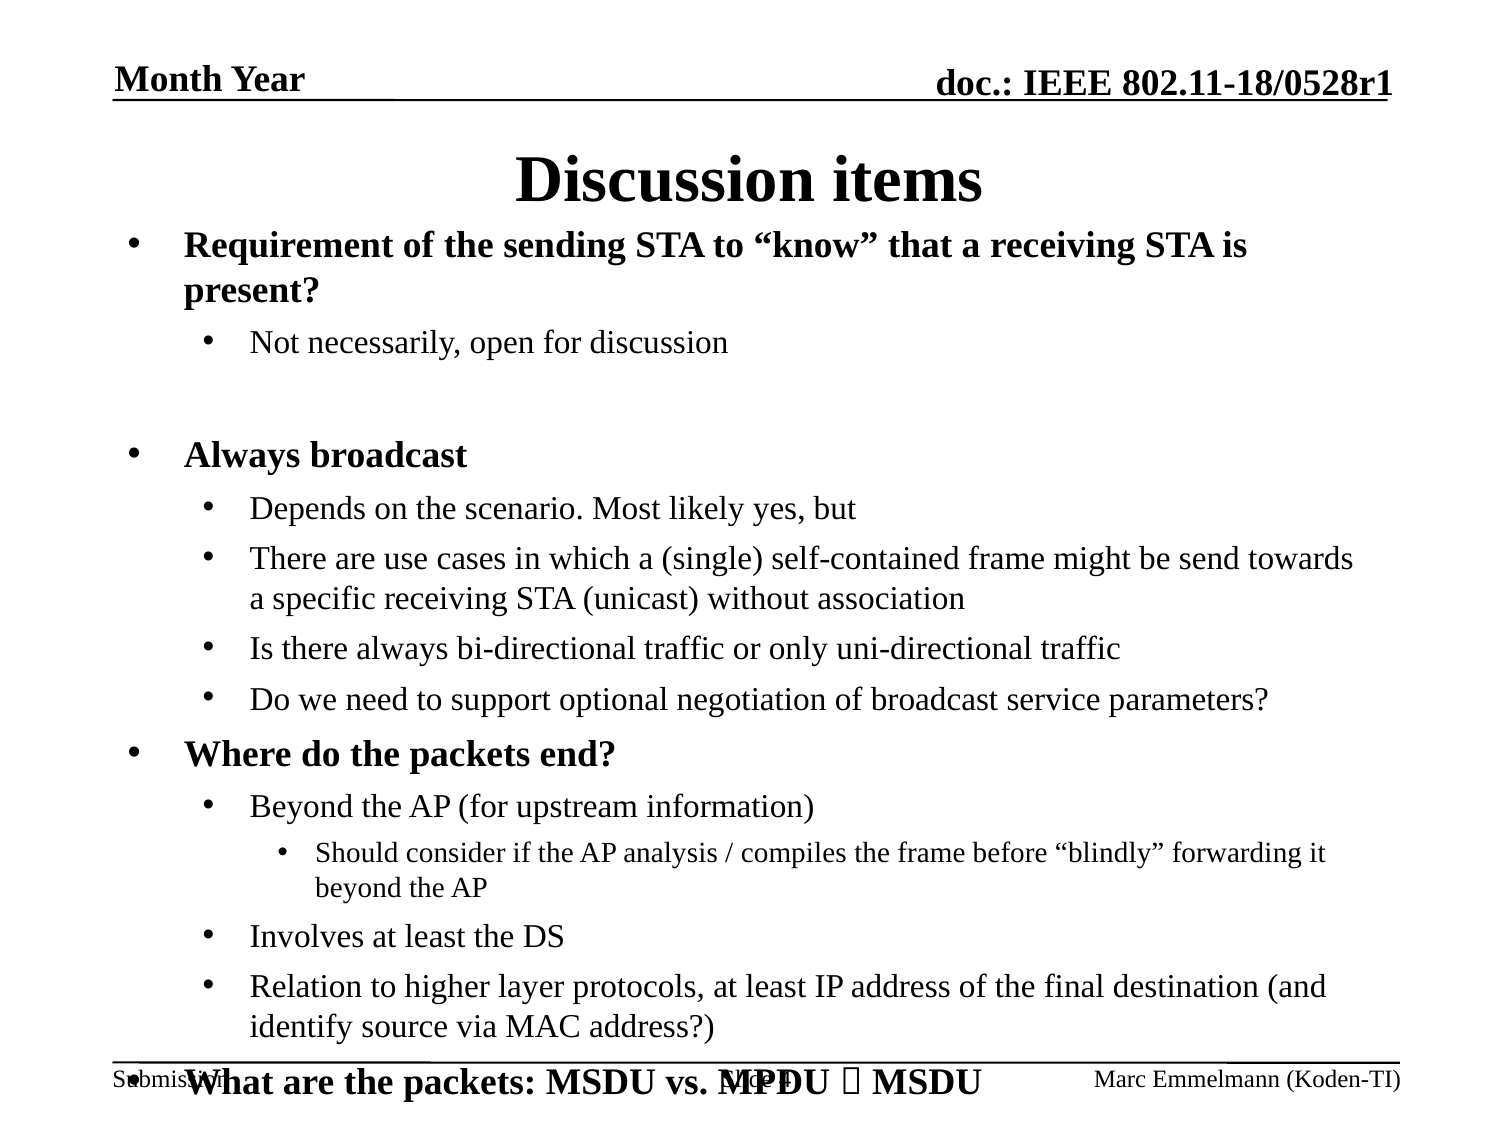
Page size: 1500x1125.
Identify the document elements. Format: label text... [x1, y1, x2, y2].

slide_number Month Year [114, 54, 423, 100]
slide_number Slide 4 [712, 1061, 800, 1123]
list Requirement of the sending STA to “know” that a receiving STA is present? Not necessarily, open for discussion Always broadcast Depends on the scenario. Most likely yes, but There are use cases in which a (single) self-contained frame might be send towards a specific receiving STA (unicast) without association Is there always bi-directional traffic or only uni-directional traffic Do we need to support optional negotiation of broadcast service parameters? Where do the packets end? Beyond the AP (for upstream information) Should consider if the AP analysis / compiles the frame before “blindly” forwarding it beyond the AP Involves at least the DS Relation to higher layer protocols, at least IP address of the final destination (and identify source via MAC address?) What are the packets: MSDU vs. MPDU  MSDU [112, 212, 1388, 1063]
title Discussion items [112, 87, 1388, 212]
footer Marc Emmelmann (Koden-TI) [878, 1061, 1402, 1093]
